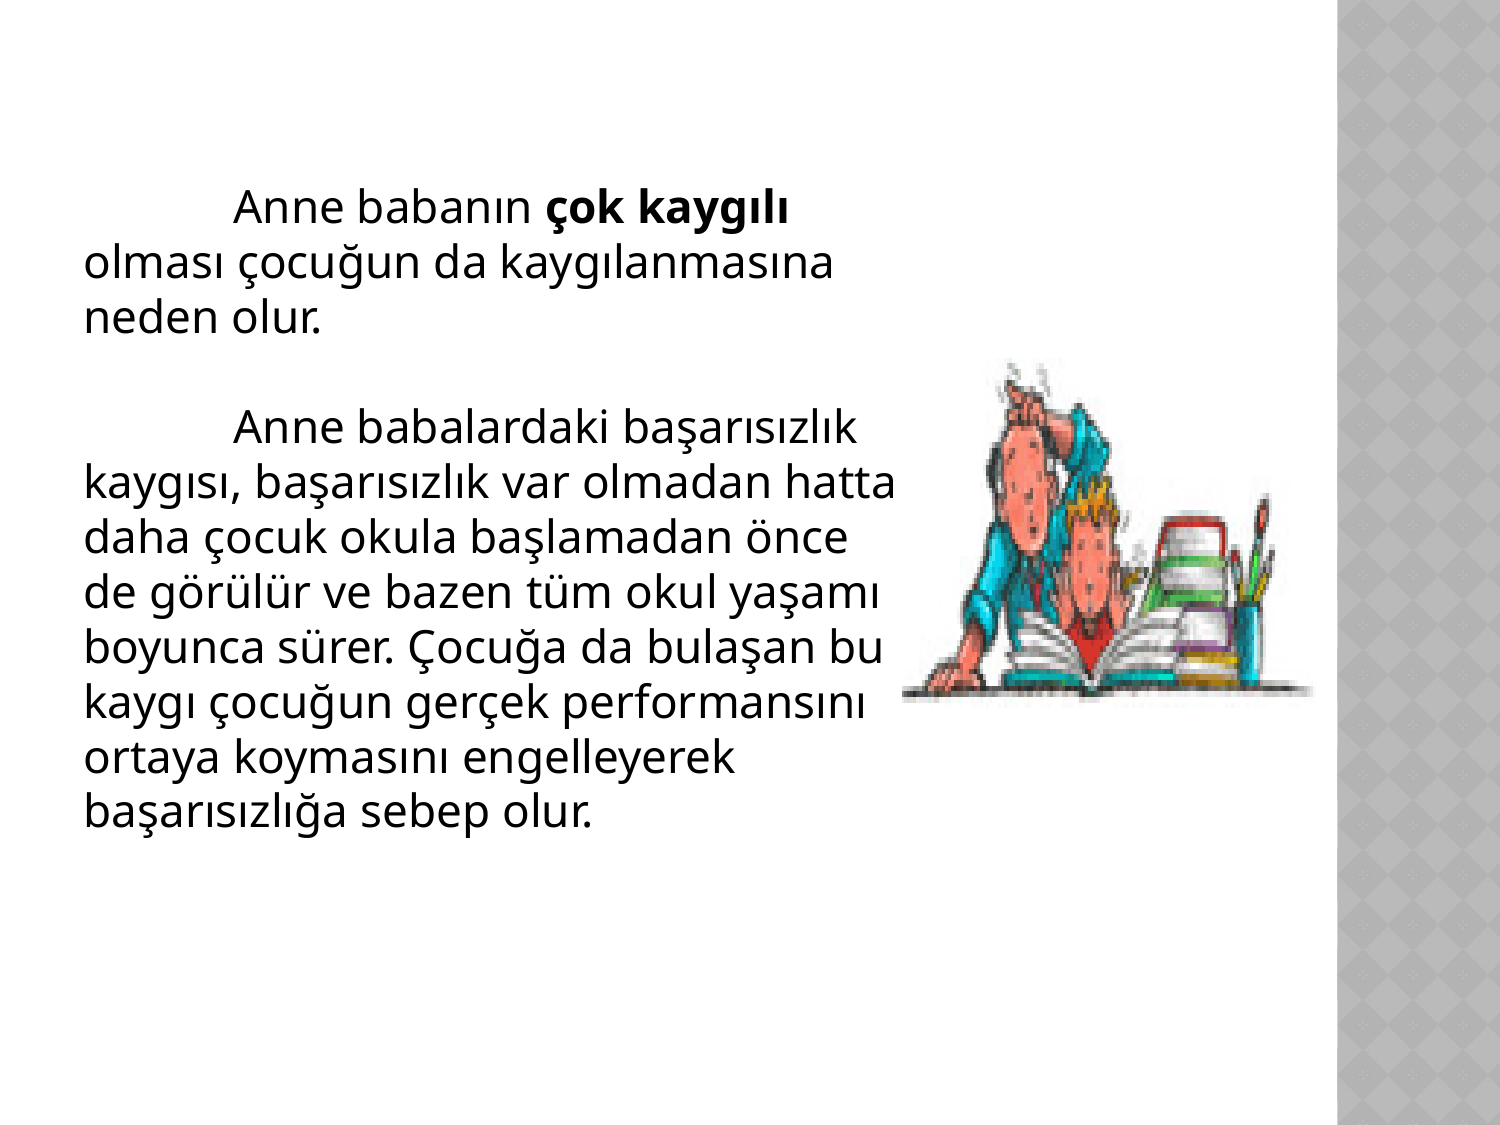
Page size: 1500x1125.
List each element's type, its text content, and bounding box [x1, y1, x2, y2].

list [667, 44, 1425, 1005]
picture [901, 227, 1325, 822]
list Anne babanın çok kaygılı olması çocuğun da kaygılanmasına neden olur. Anne babalardaki başarısızlık kaygısı, başarısızlık var olmadan hatta daha çocuk okula başlamadan önce de görülür ve bazen tüm okul yaşamı boyunca sürer. Çocuğa da bulaşan bu kaygı çocuğun gerçek performansını ortaya koymasını engelleyerek başarısızlığa sebep olur. [76, 178, 667, 976]
